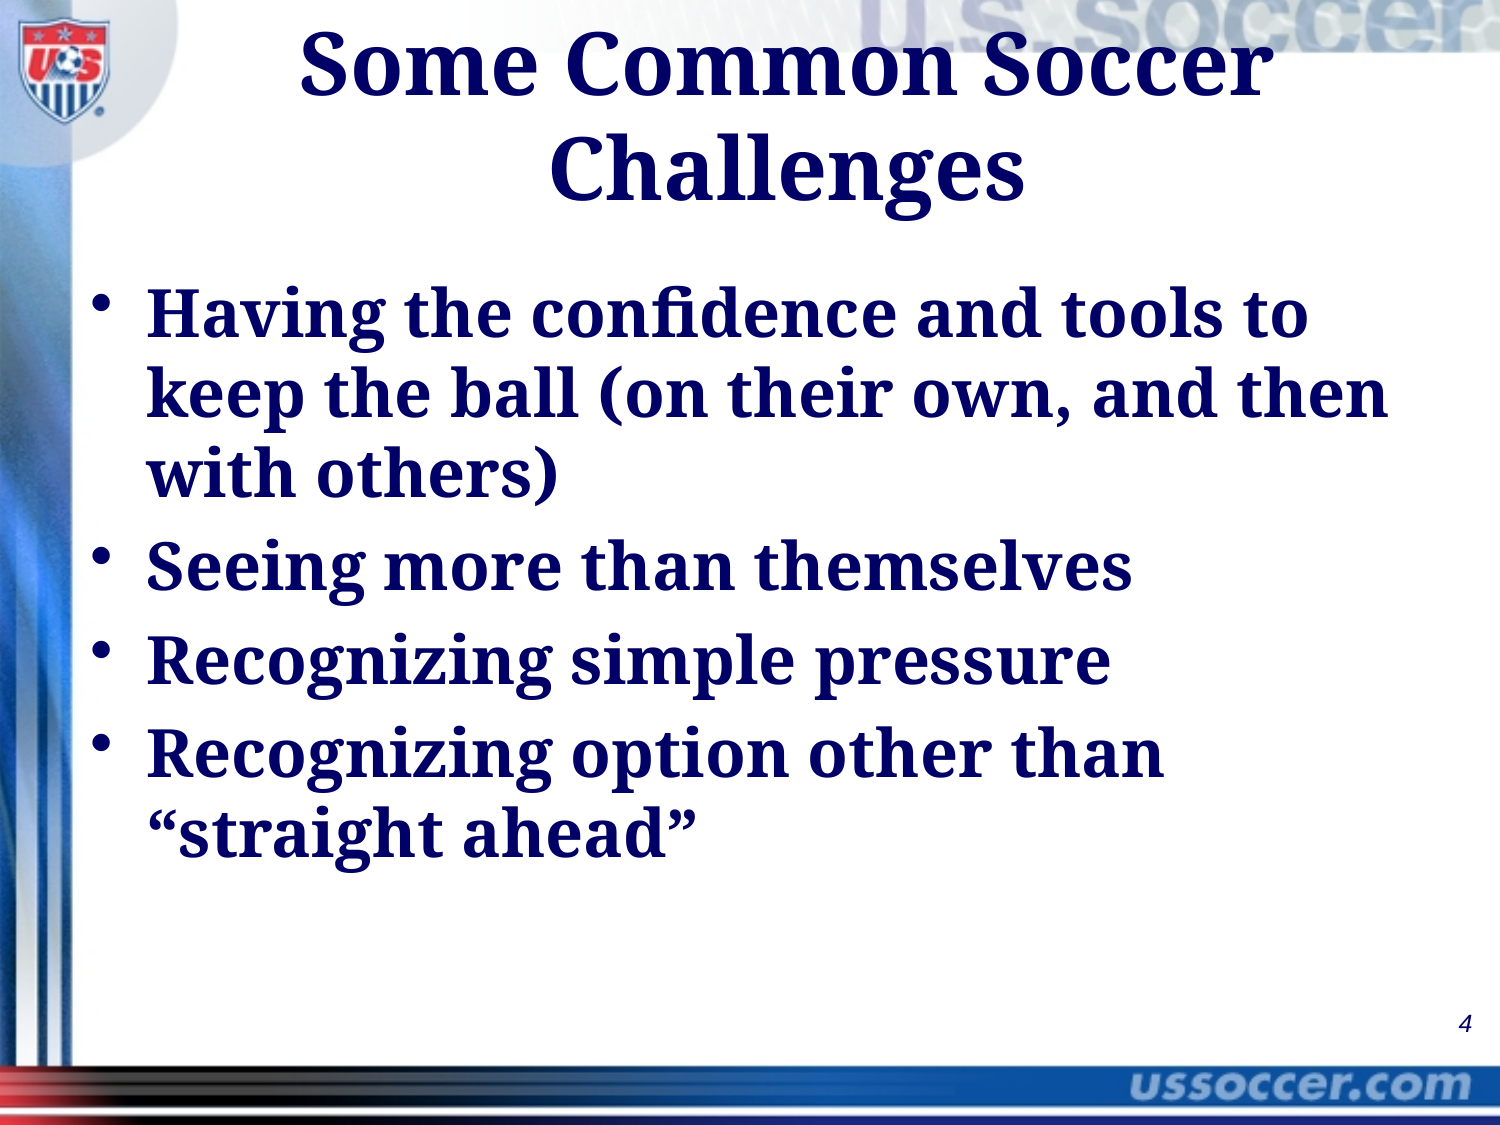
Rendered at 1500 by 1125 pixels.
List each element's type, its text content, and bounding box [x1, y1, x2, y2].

slide_number 4 [1424, 999, 1488, 1079]
list Having the confidence and tools to keep the ball (on their own, and then with others) Seeing more than themselves Recognizing simple pressure Recognizing option other than “straight ahead” [74, 169, 1426, 913]
title Some Common Soccer Challenges [74, 49, 1500, 176]
picture [0, 0, 1500, 1125]
